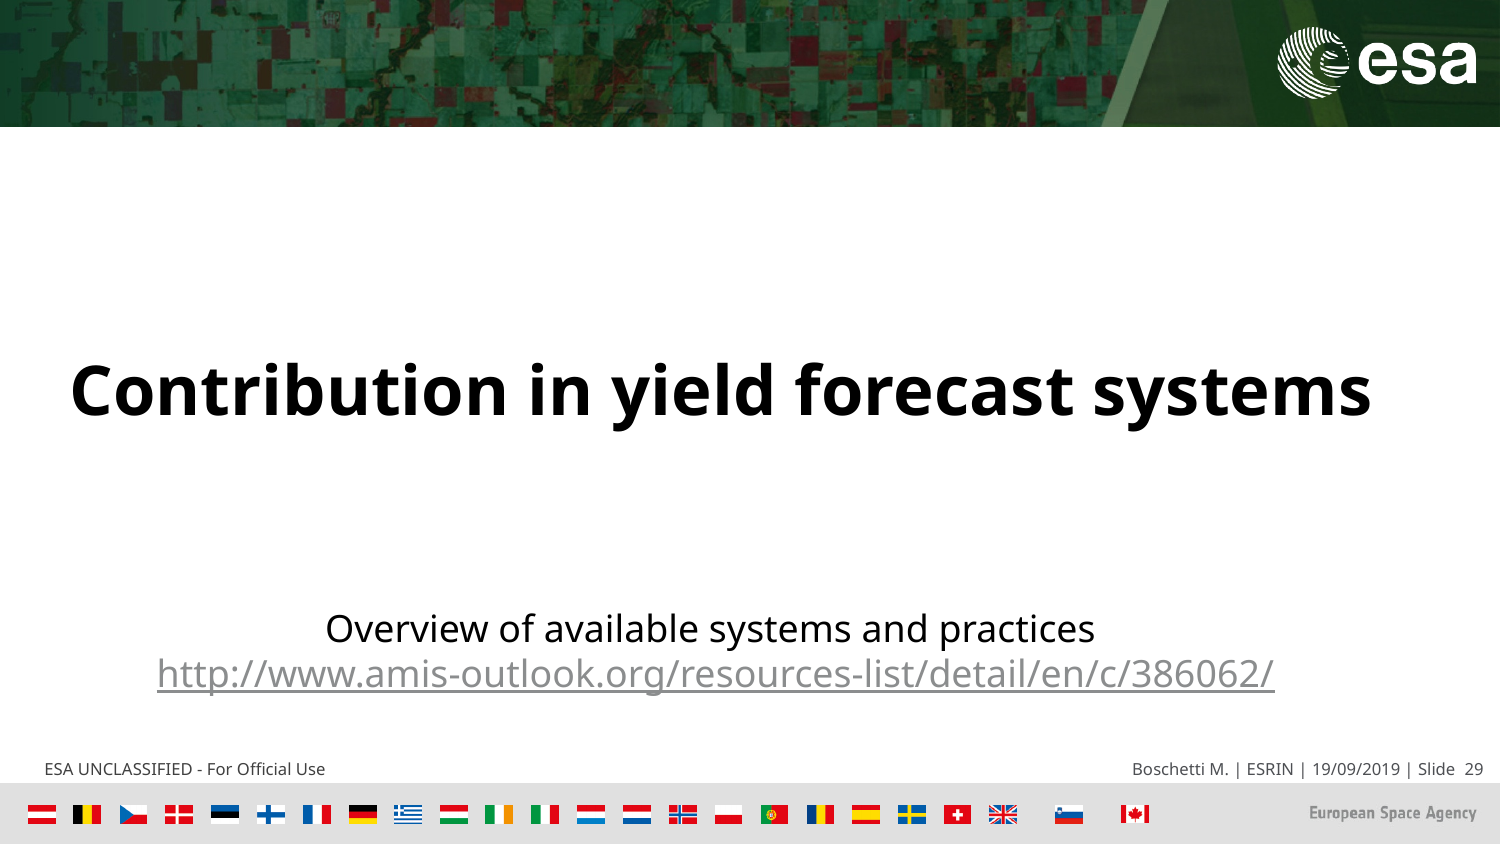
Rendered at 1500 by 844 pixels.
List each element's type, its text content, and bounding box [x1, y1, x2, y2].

text_box Overview of available systems and practices http://www.amis-outlook.org/resources-list/detail/en/c/386062/ [141, 597, 1290, 709]
title Contribution in yield forecast systems [54, 296, 1433, 524]
picture [0, 0, 1500, 127]
picture [0, 783, 1500, 844]
